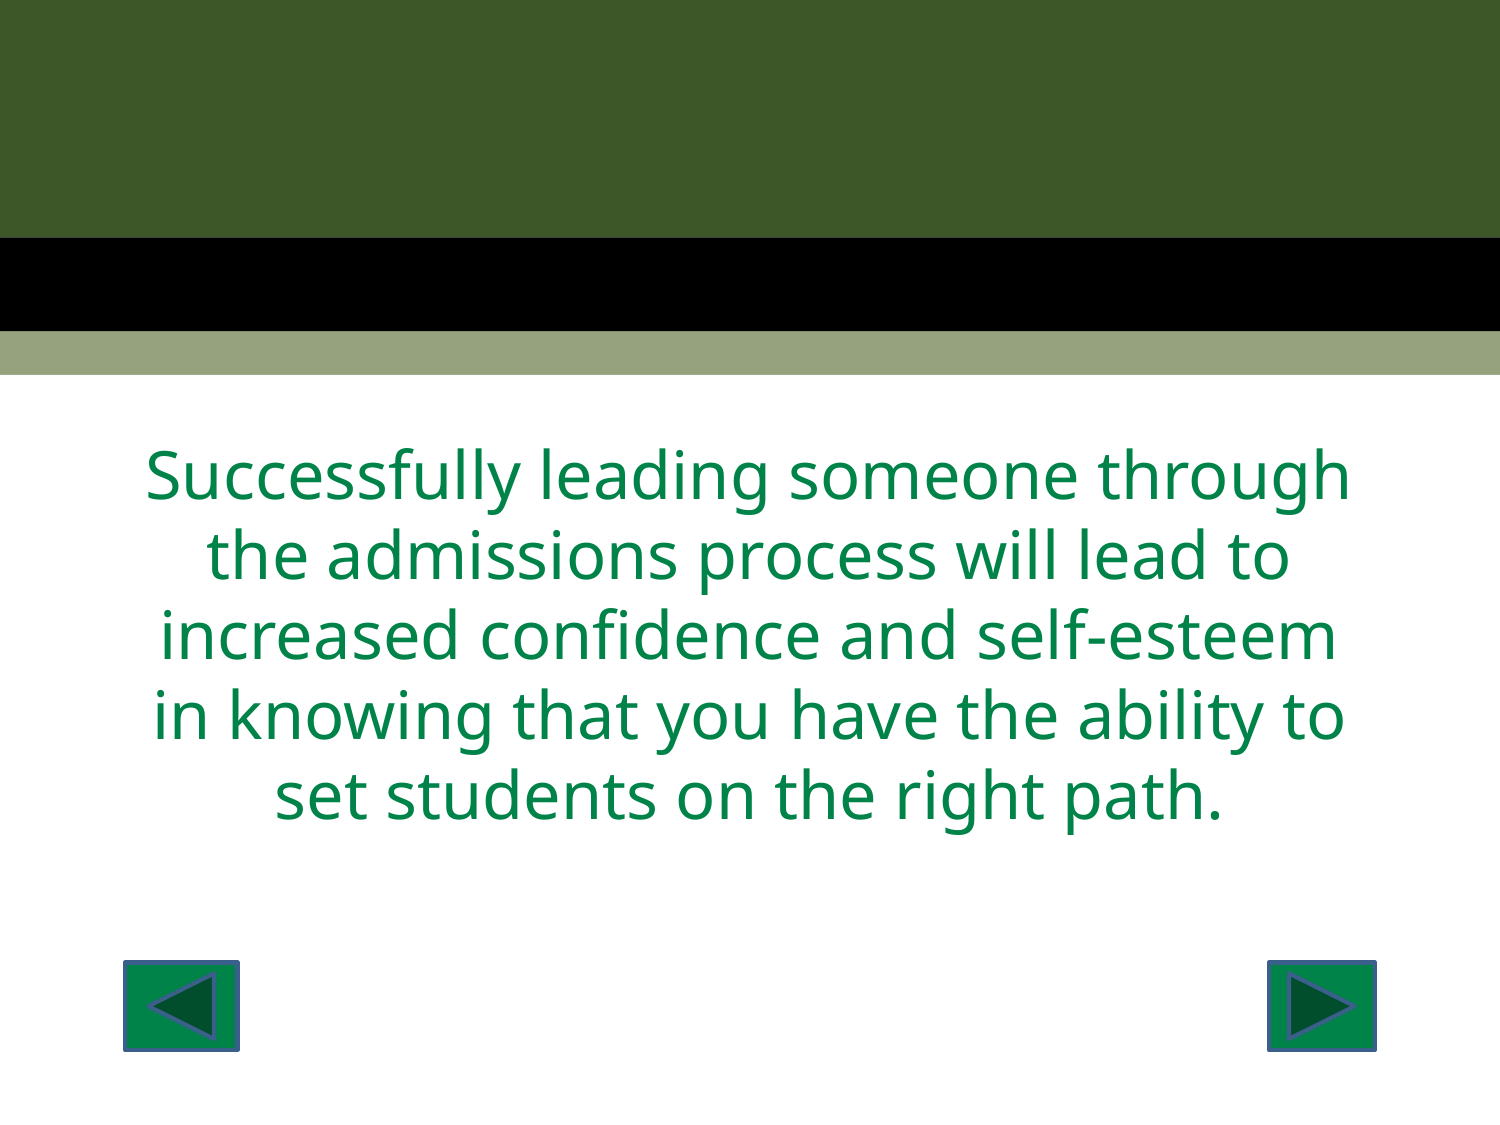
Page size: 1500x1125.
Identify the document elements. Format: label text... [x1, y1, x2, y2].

subtitle Successfully leading someone through the admissions process will lead to increased confidence and self-esteem in knowing that you have the ability to set students on the right path. [125, 425, 1375, 925]
text_box [123, 960, 240, 1052]
text_box [1267, 960, 1377, 1052]
